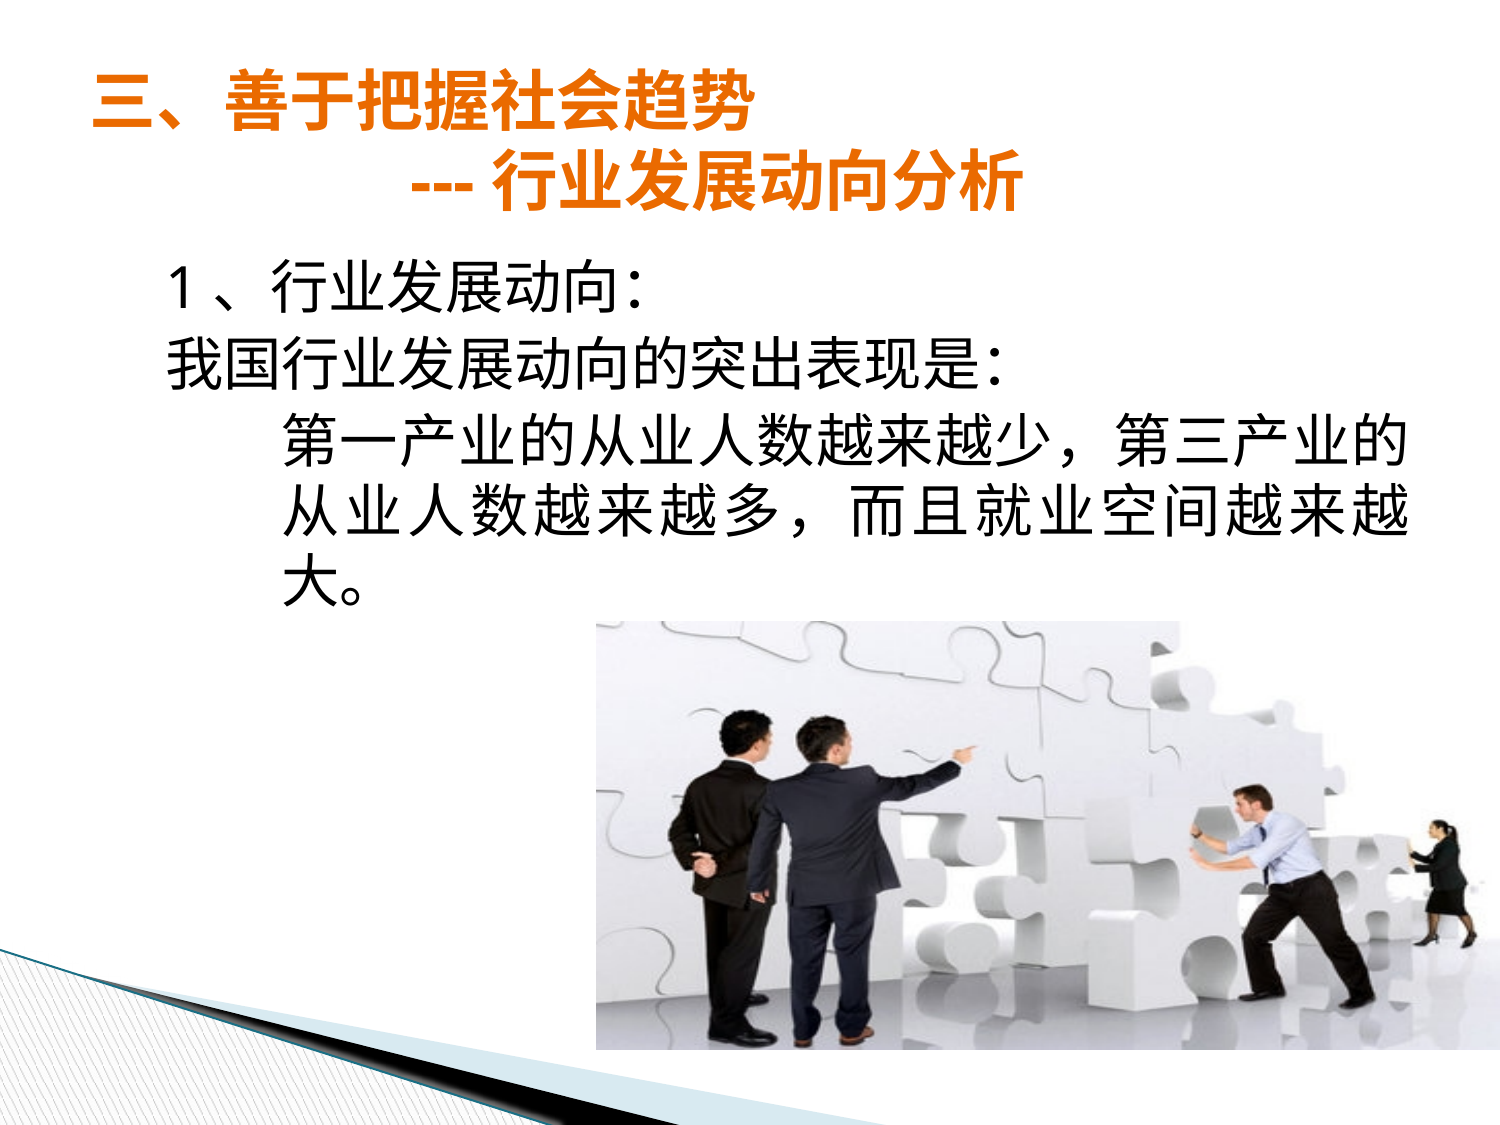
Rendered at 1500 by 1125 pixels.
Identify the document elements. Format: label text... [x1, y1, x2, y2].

list 1、行业发展动向： 我国行业发展动向的突出表现是： 第一产业的从业人数越来越少，第三产业的从业人数越来越多，而且就业空间越来越大。 [74, 242, 1426, 986]
picture [595, 621, 1500, 1051]
title 三、善于把握社会趋势 ---行业发展动向分析 [75, 45, 1425, 233]
